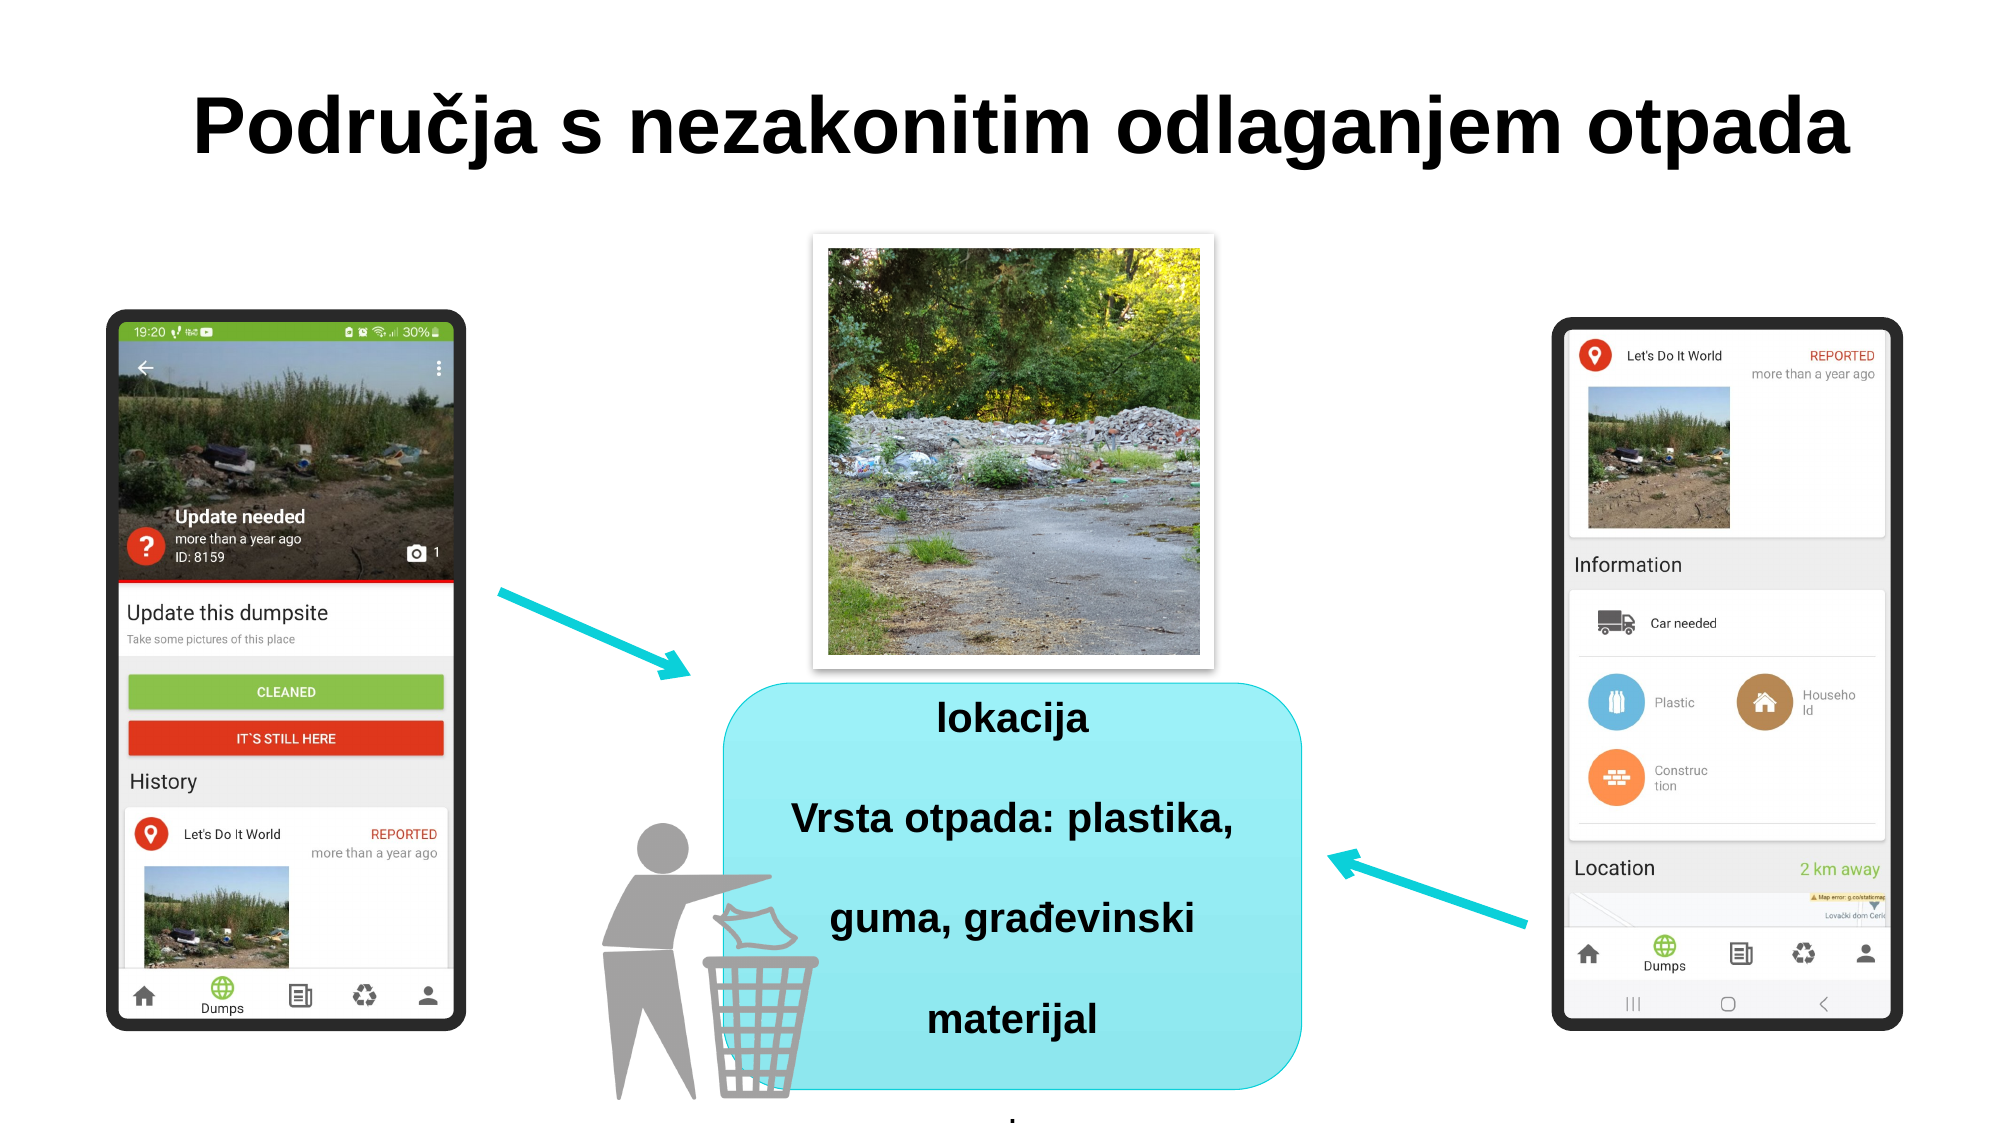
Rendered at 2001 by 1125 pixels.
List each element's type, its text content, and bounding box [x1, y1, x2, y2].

picture [602, 823, 819, 1100]
picture [810, 249, 1217, 654]
picture [1557, 323, 1897, 1025]
title Područja s nezakonitim odlaganjem otpada [171, 64, 1897, 190]
picture [112, 315, 460, 1025]
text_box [499, 591, 691, 676]
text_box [1326, 855, 1527, 925]
text_box lokacija Vrsta otpada: plastika, guma, građevinski materijal . [723, 683, 1302, 1090]
